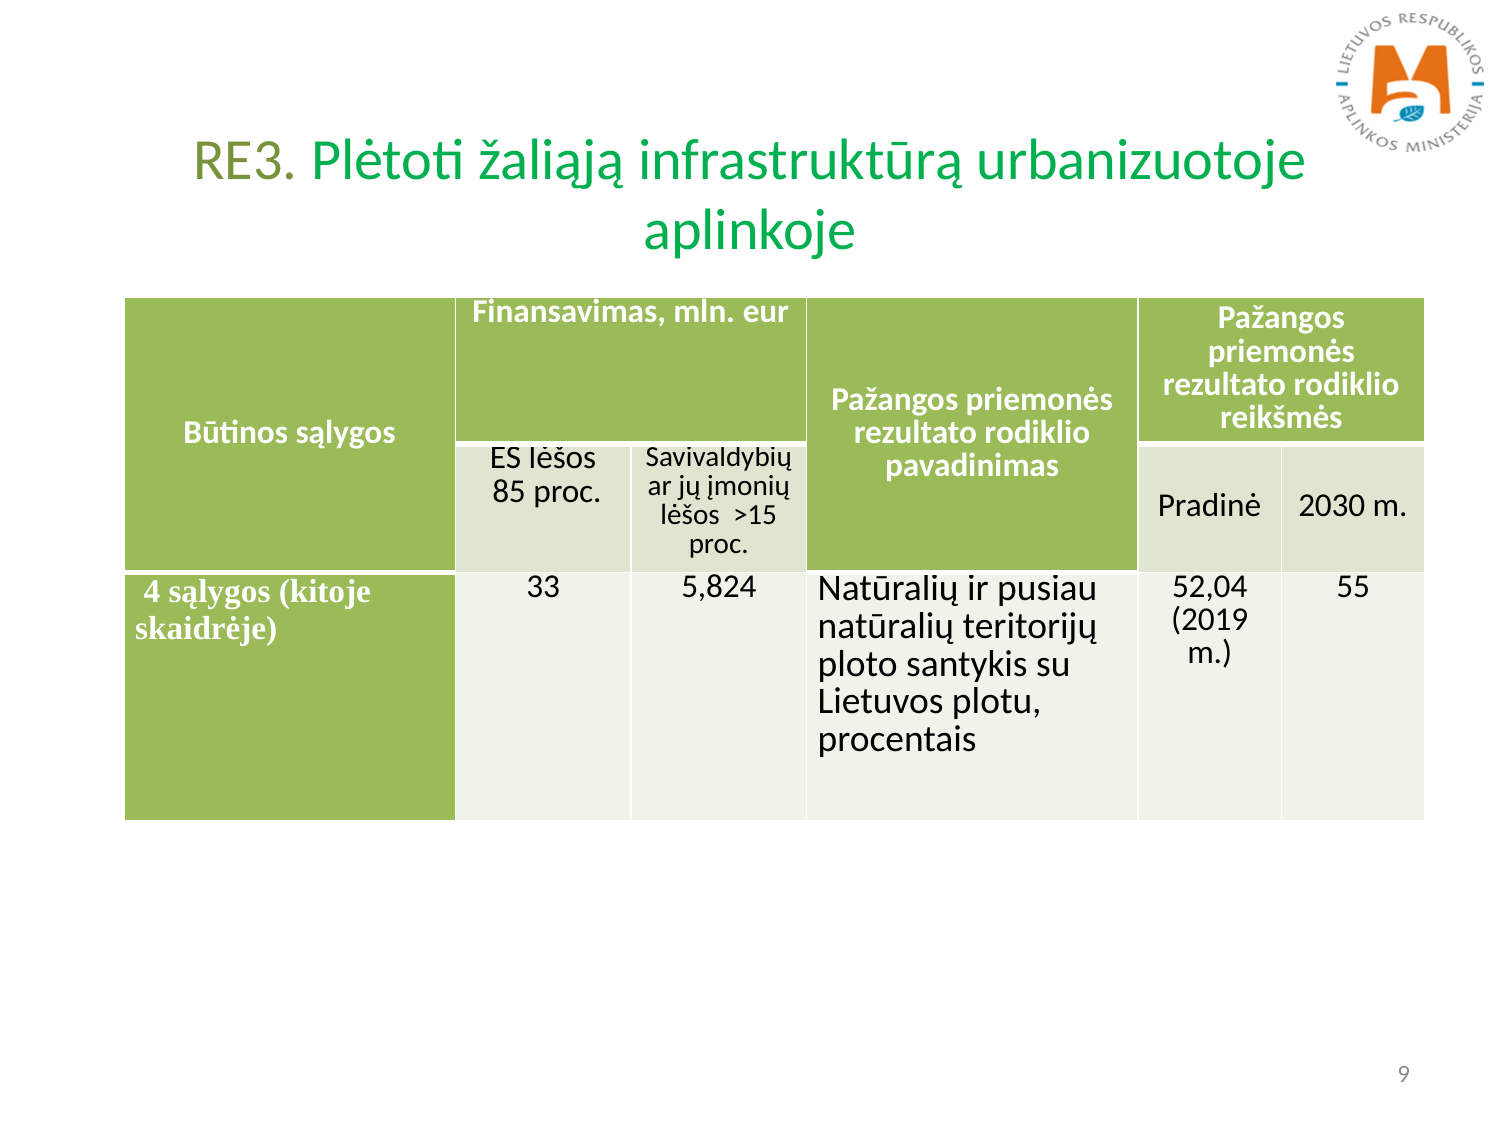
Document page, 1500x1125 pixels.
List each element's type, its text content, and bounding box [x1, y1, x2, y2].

table_cell 33 [456, 573, 630, 820]
table_header Pažangos priemonės rezultato rodiklio reikšmės [1139, 298, 1424, 441]
table_cell 52,04 (2019 m.) [1139, 573, 1281, 820]
table_cell 2030 m. [1282, 447, 1424, 572]
table_cell ES lėšos 85 proc. [456, 447, 630, 572]
table_cell 55 [1282, 573, 1424, 820]
table_header Finansavimas, mln. eur [456, 298, 806, 441]
table_cell Savivaldybių ar jų įmonių lėšos >15 proc. [632, 447, 806, 572]
text_box RE3. Plėtoti žaliąją infrastruktūrą urbanizuotoje aplinkoje [74, 113, 1425, 233]
table_cell 5,824 [632, 573, 806, 820]
slide_number 9 [1074, 1042, 1425, 1103]
picture [1336, 13, 1484, 152]
table_cell Natūralių ir pusiau natūralių teritorijų ploto santykis su Lietuvos plotu, procentais [807, 575, 1137, 820]
table_header Pažangos priemonės rezultato rodiklio pavadinimas [807, 298, 1137, 570]
table_cell 4 sąlygos (kitoje skaidrėje) [125, 575, 455, 820]
table_header Būtinos sąlygos [125, 298, 455, 570]
table_cell Pradinė [1139, 447, 1281, 572]
